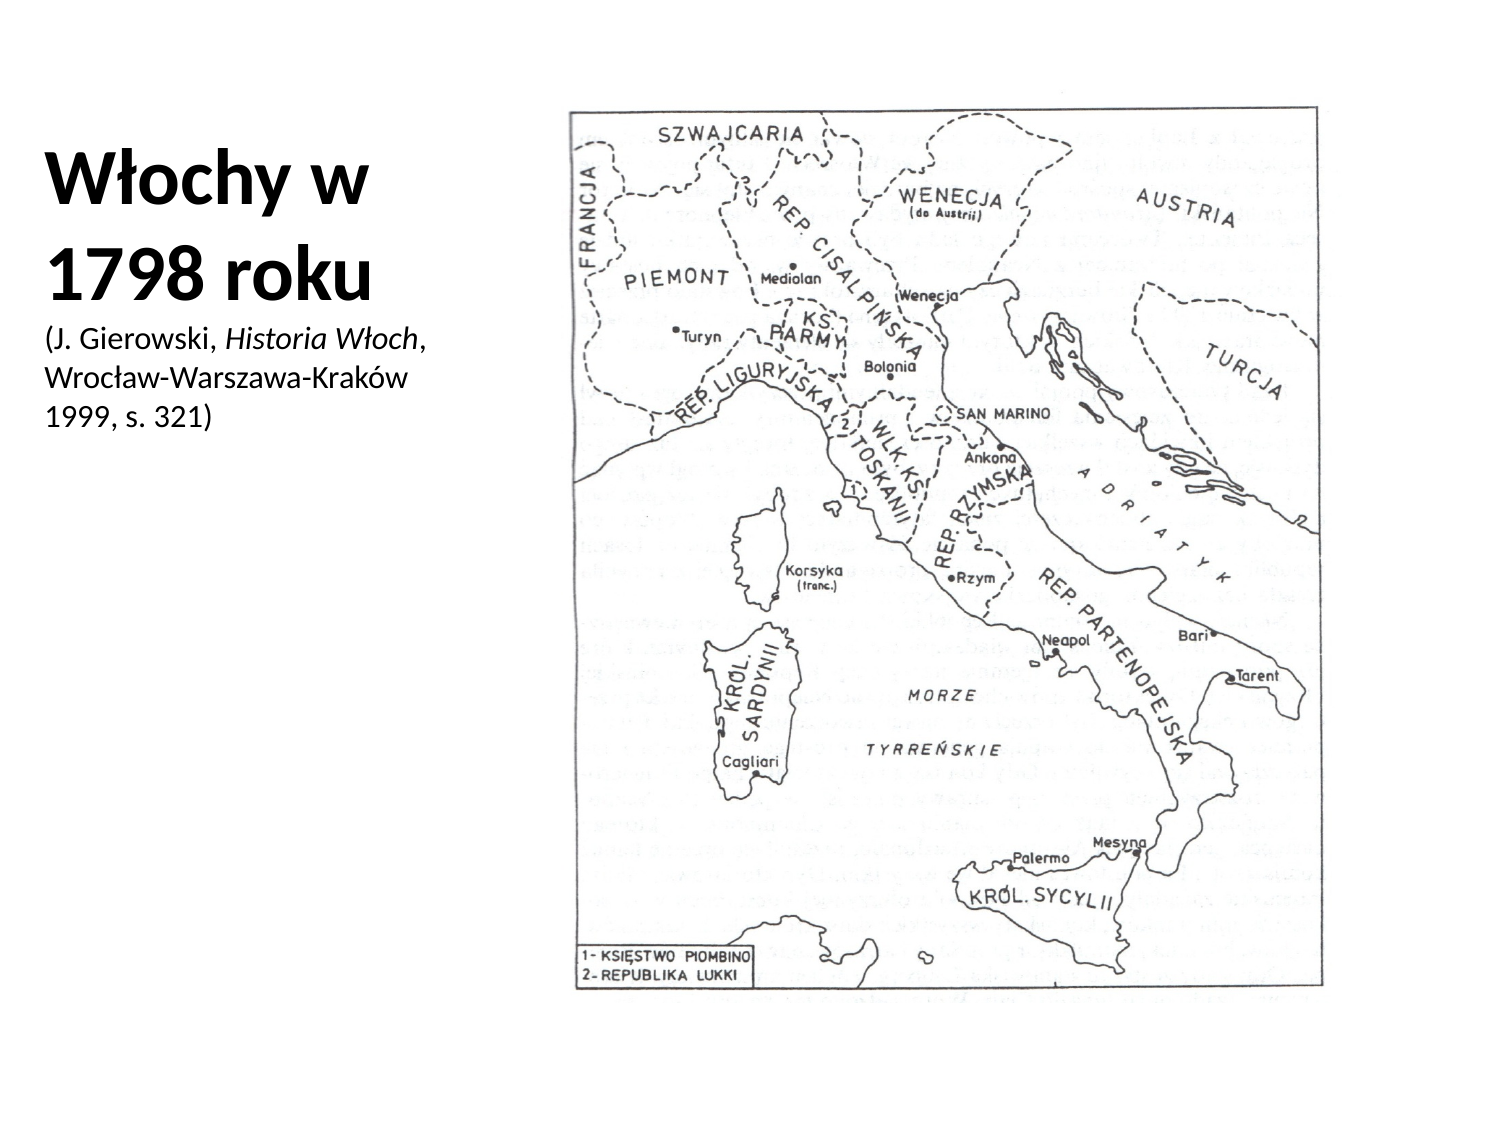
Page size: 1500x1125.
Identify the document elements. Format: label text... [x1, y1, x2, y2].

picture [560, 89, 1343, 1003]
title Włochy w 1798 roku (J. Gierowski, Historia Włoch, Wrocław-Warszawa-Kraków 1999, s. 321) [29, 115, 479, 539]
